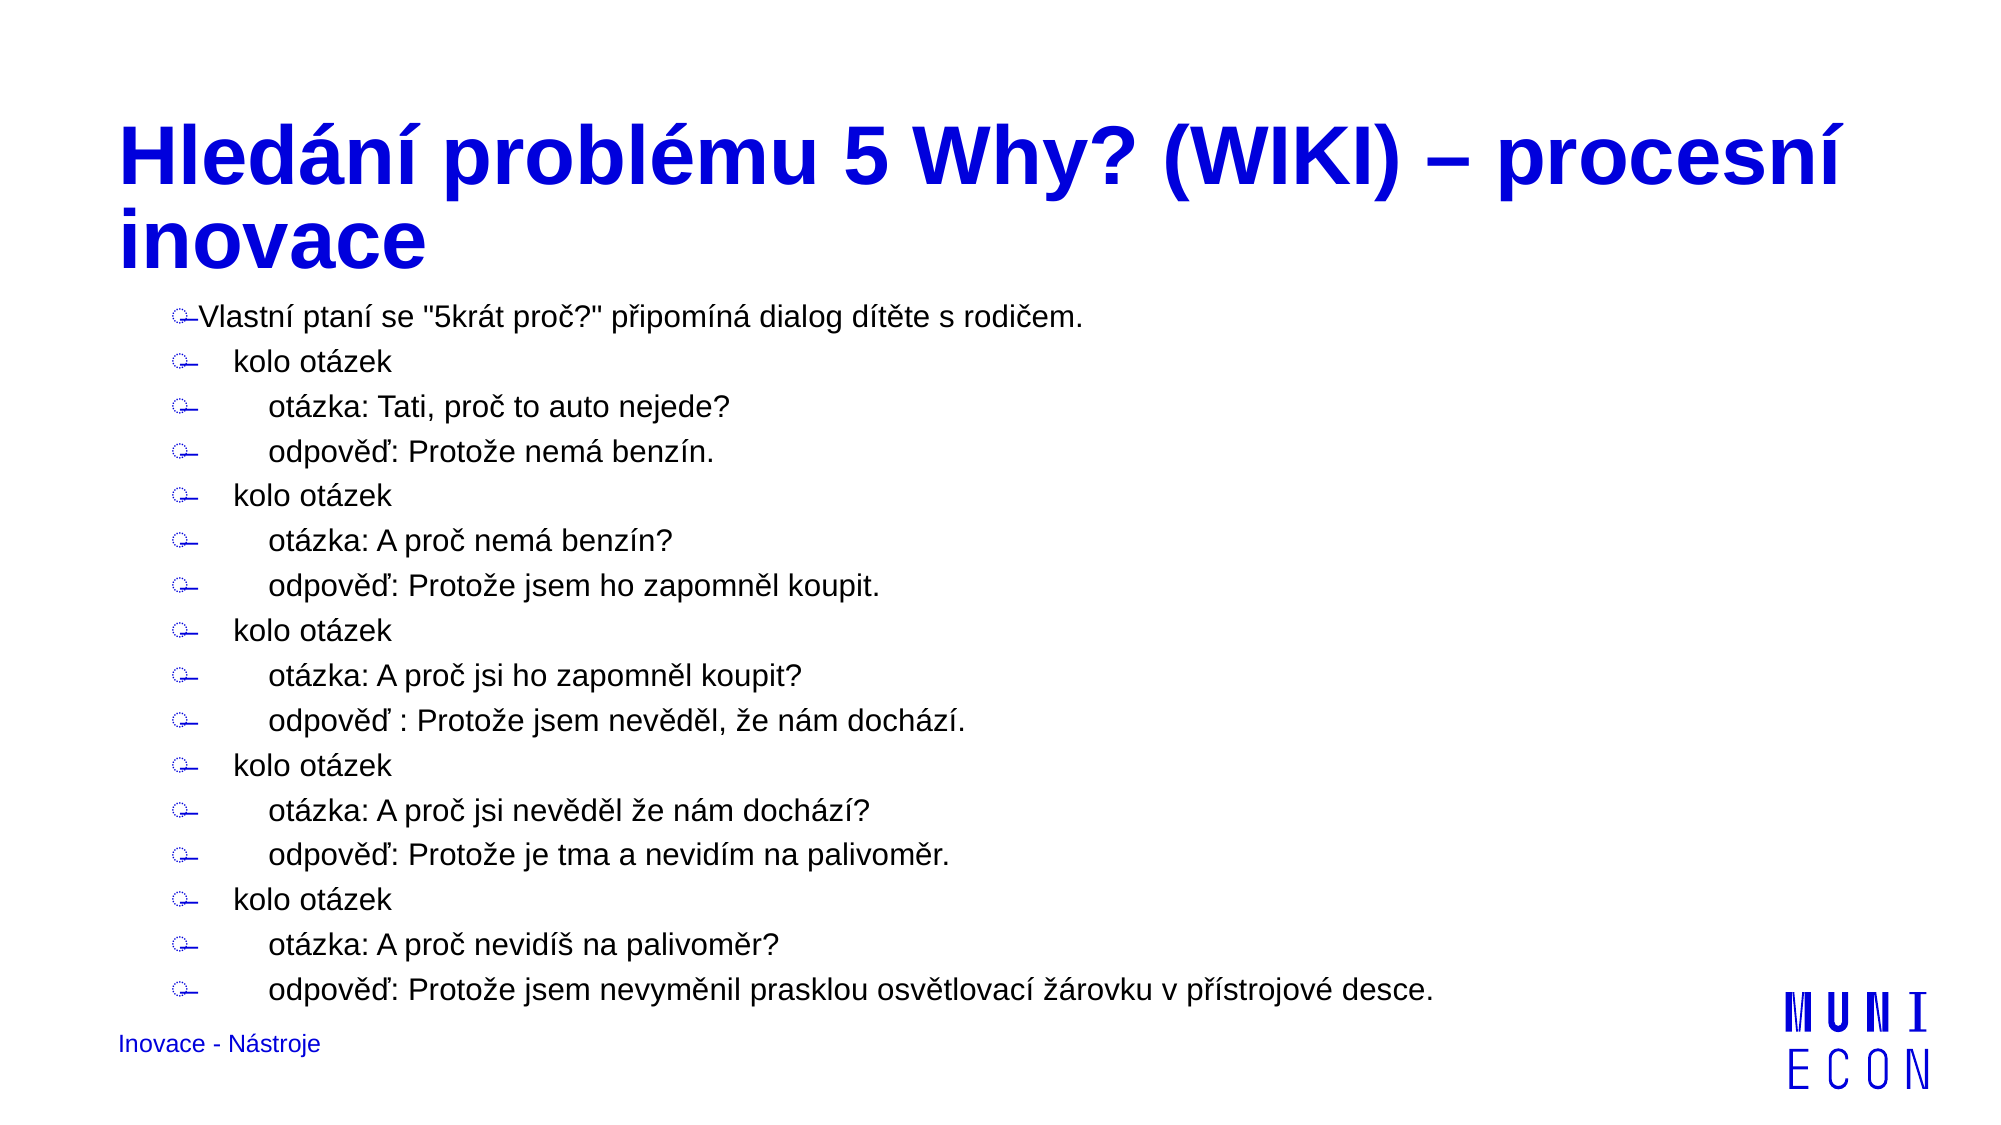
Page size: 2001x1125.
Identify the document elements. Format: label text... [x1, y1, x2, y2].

list Vlastní ptaní se "5krát proč?" připomíná dialog dítěte s rodičem. kolo otázek otázka: Tati, proč to auto nejede? odpověď: Protože nemá benzín. kolo otázek otázka: A proč nemá benzín? odpověď: Protože jsem ho zapomněl koupit. kolo otázek otázka: A proč jsi ho zapomněl koupit? odpověď : Protože jsem nevěděl, že nám dochází. kolo otázek otázka: A proč jsi nevěděl že nám dochází? odpověď: Protože je tma a nevidím na palivoměr. kolo otázek otázka: A proč nevidíš na palivoměr? odpověď: Protože jsem nevyměnil prasklou osvětlovací žárovku v přístrojové desce. [159, 288, 1841, 1007]
footer Inovace - Nástroje [118, 1021, 1418, 1063]
title Hledání problému 5 Why? (WIKI) – procesní inovace [118, 118, 1883, 193]
